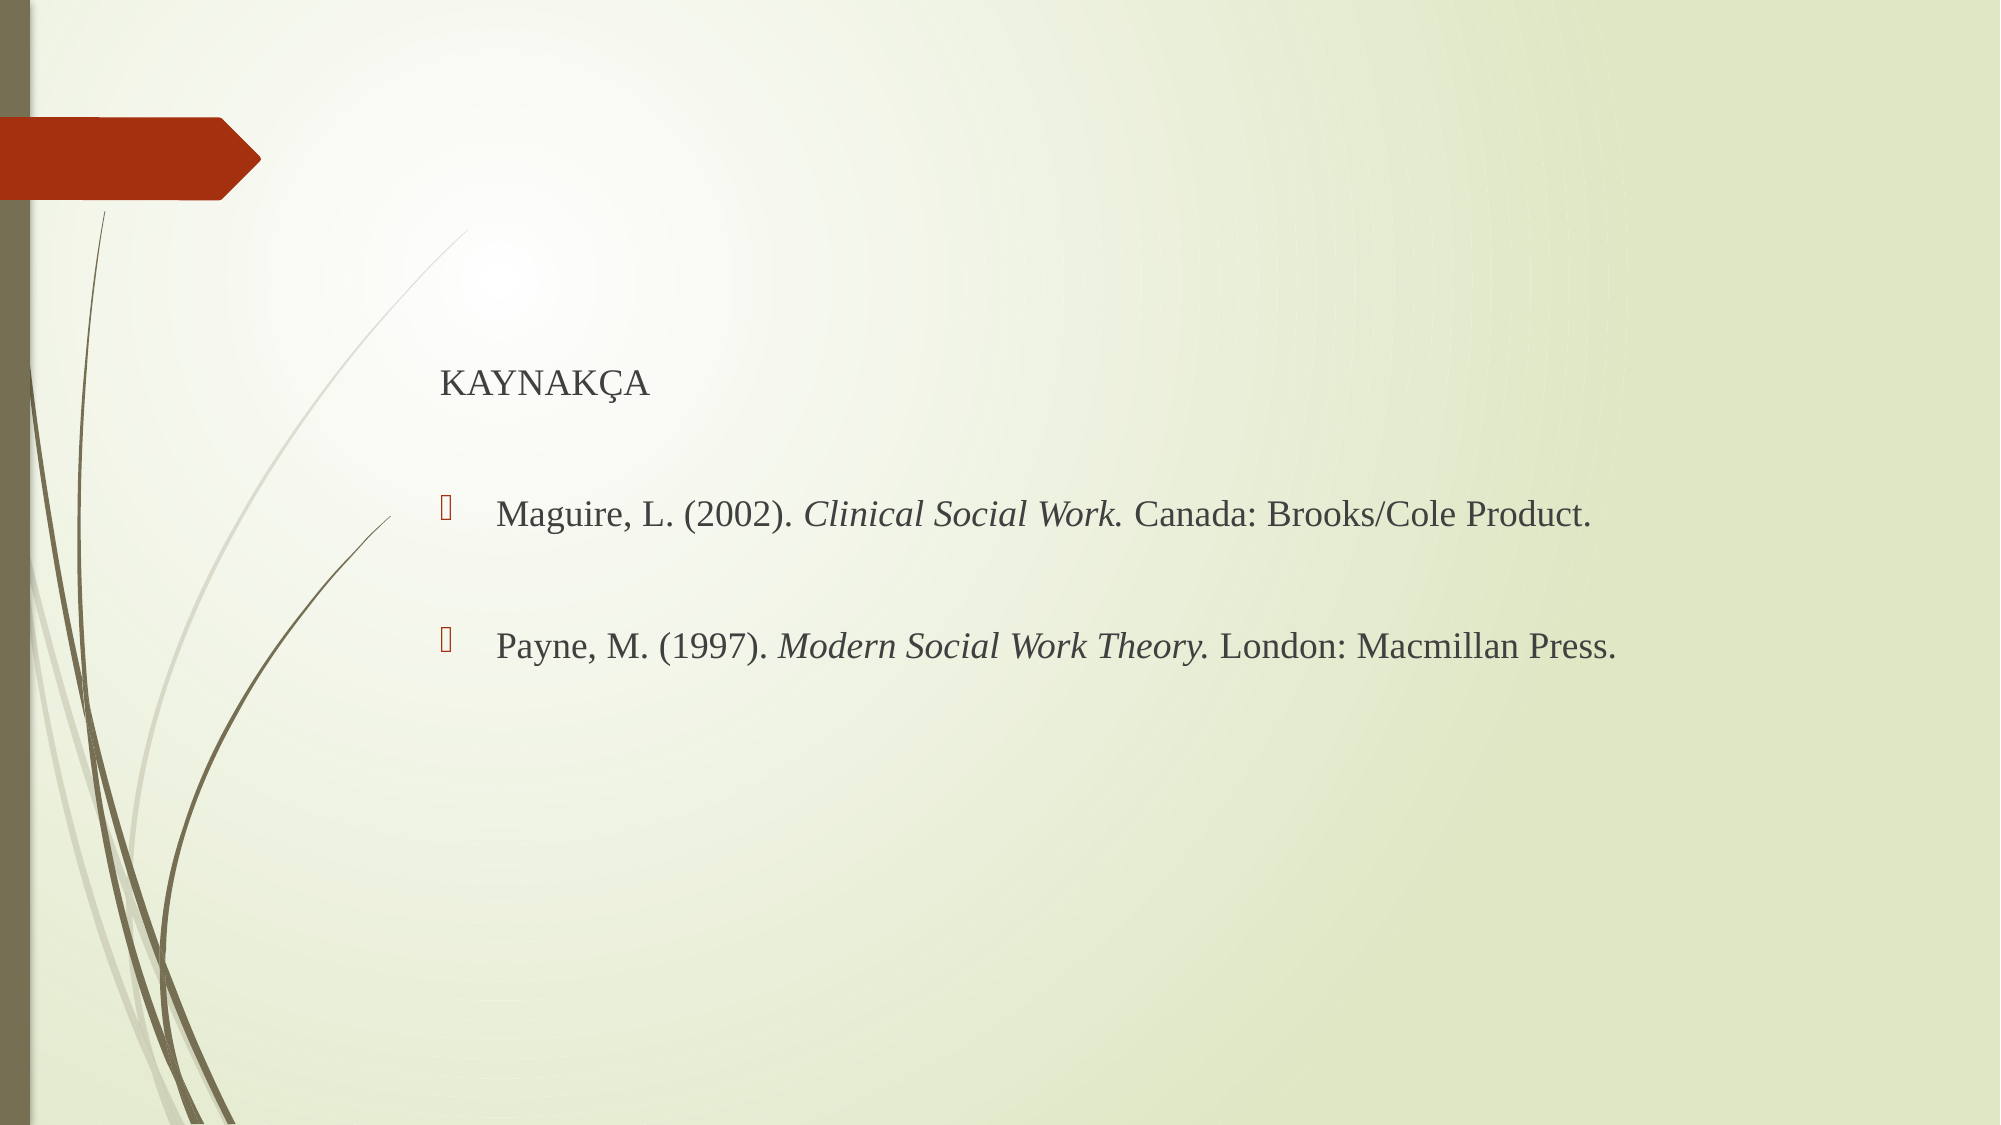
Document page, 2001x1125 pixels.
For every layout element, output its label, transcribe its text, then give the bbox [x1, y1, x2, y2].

list KAYNAKÇA Maguire, L. (2002). Clinical Social Work. Canada: Brooks/Cole Product. Payne, M. (1997). Modern Social Work Theory. London: Macmillan Press. [424, 350, 1888, 970]
